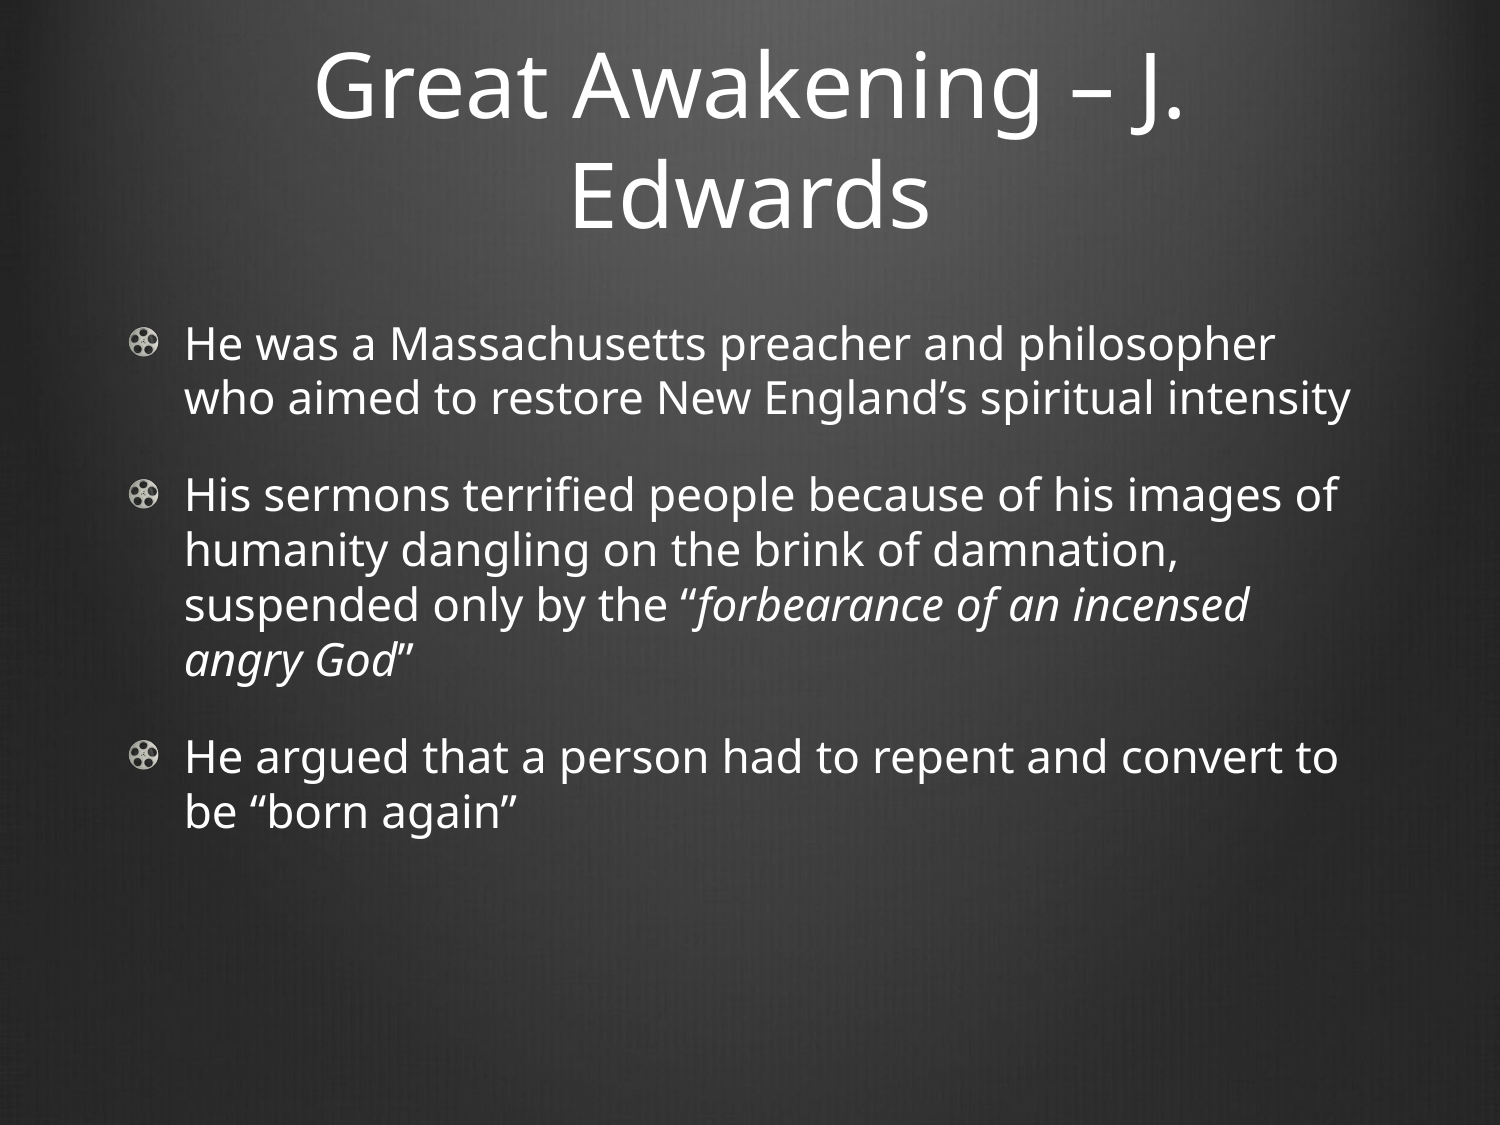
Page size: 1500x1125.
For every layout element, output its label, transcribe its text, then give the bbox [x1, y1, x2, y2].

picture [127, 477, 160, 510]
list He was a Massachusetts preacher and philosopher who aimed to restore New England’s spiritual intensity His sermons terrified people because of his images of humanity dangling on the brink of damnation, suspended only by the “forbearance of an incensed angry God” He argued that a person had to repent and convert to be “born again” [112, 306, 1388, 1005]
title Great Awakening – J. Edwards [112, 19, 1388, 255]
picture [127, 325, 160, 358]
picture [127, 738, 160, 771]
